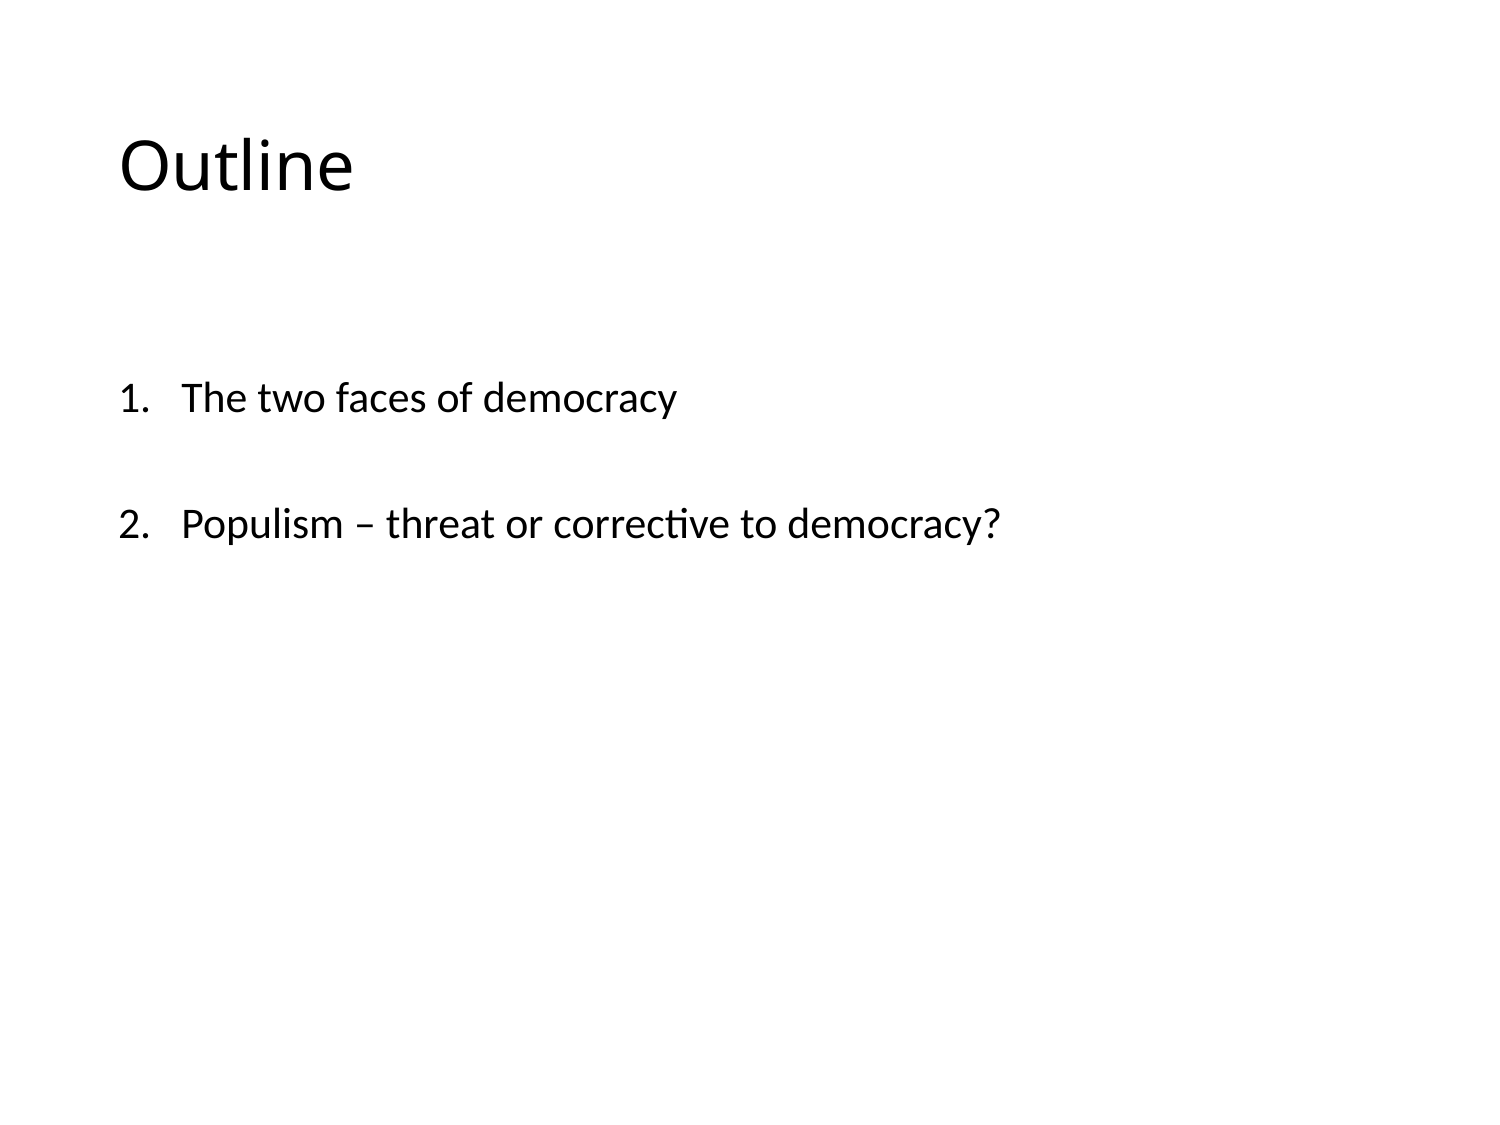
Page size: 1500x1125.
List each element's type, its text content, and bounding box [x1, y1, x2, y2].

title Outline [103, 59, 1397, 278]
list The two faces of democracy Populism – threat or corrective to democracy? [103, 299, 1397, 1014]
